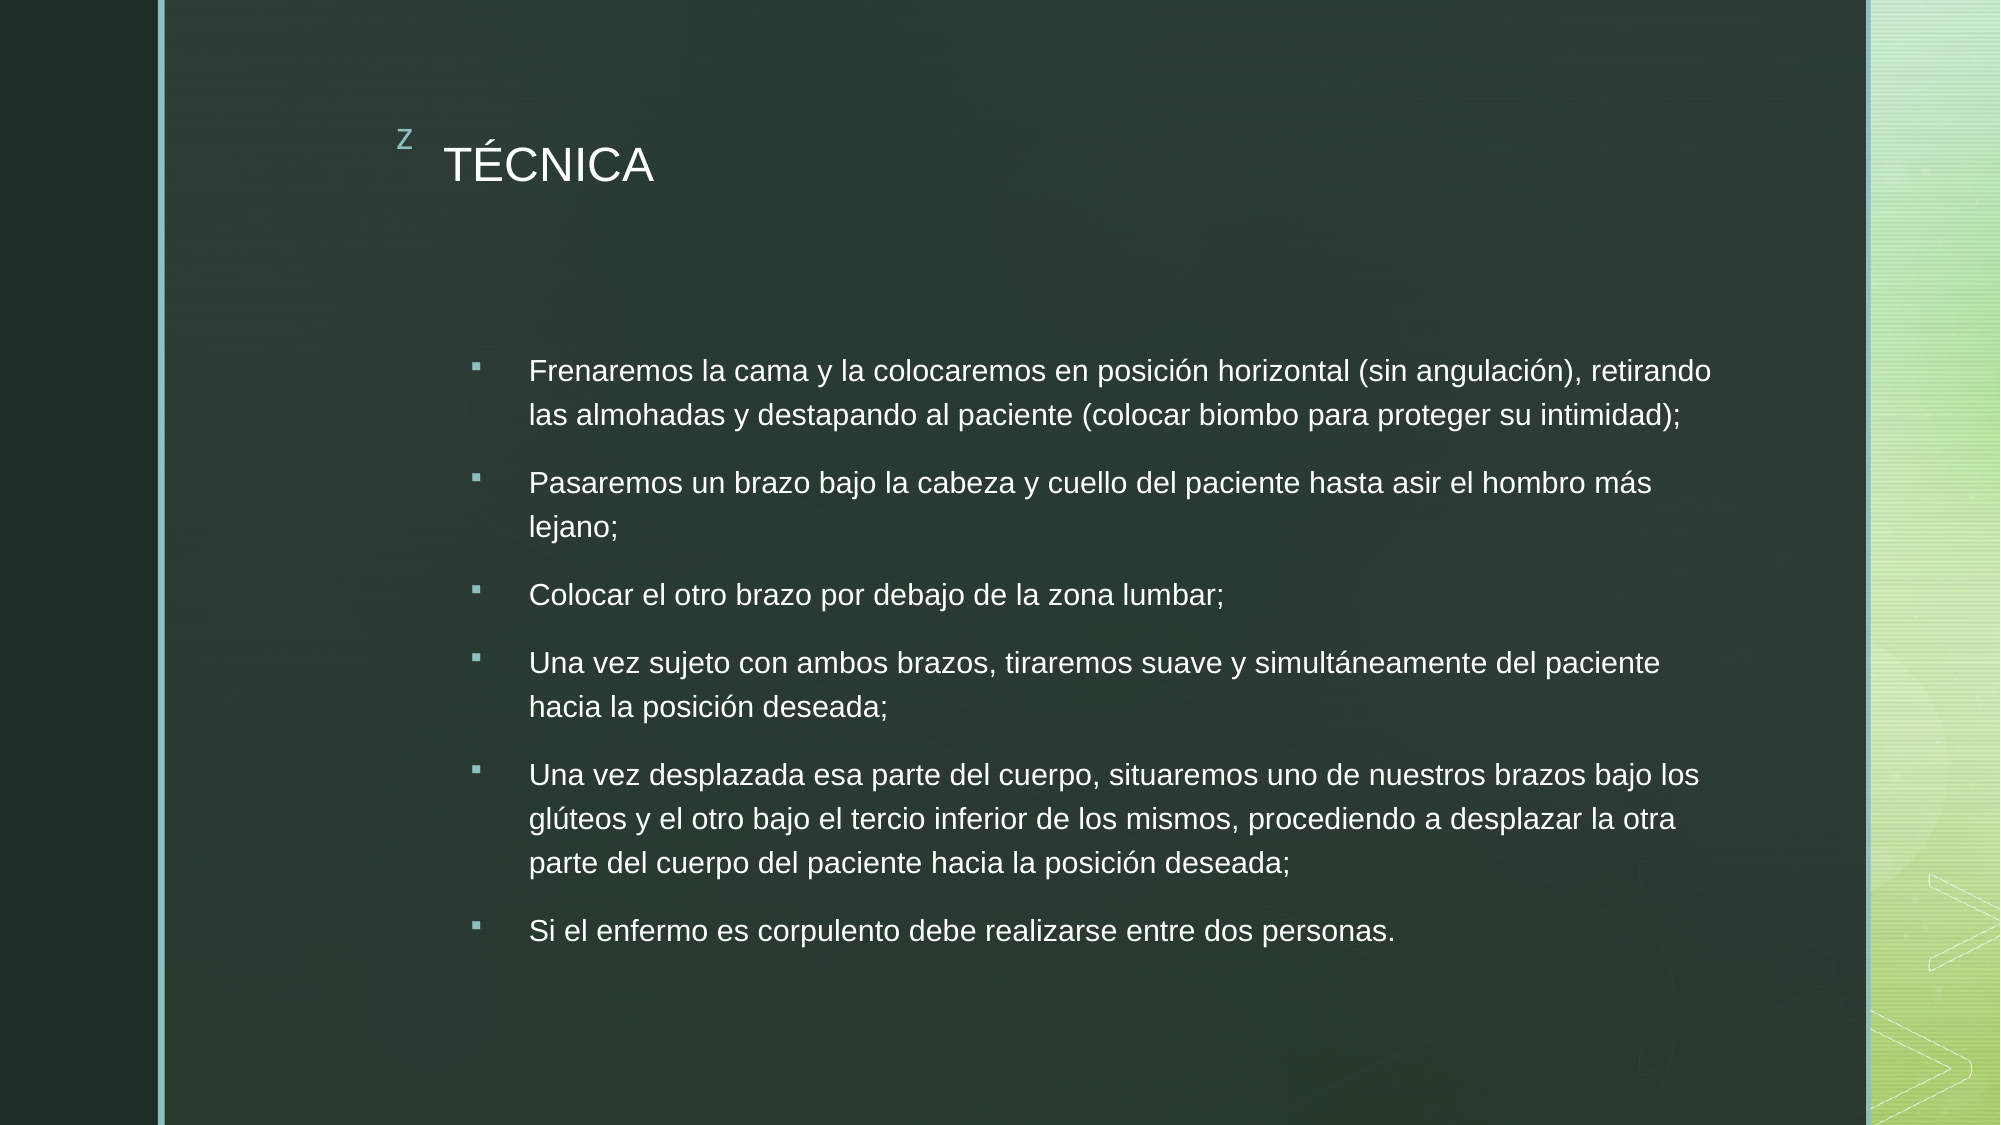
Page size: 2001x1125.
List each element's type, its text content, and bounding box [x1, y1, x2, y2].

title TÉCNICA [428, 132, 1734, 310]
list Frenaremos la cama y la colocaremos en posición horizontal (sin angulación), retirando las almohadas y destapando al paciente (colocar biombo para proteger su intimidad); Pasaremos un brazo bajo la cabeza y cuello del paciente hasta asir el hombro más lejano; Colocar el otro brazo por debajo de la zona lumbar; Una vez sujeto con ambos brazos, tiraremos suave y simultáneamente del paciente hacia la posición deseada; Una vez desplazada esa parte del cuerpo, situaremos uno de nuestros brazos bajo los glúteos y el otro bajo el tercio inferior de los mismos, procediendo a desplazar la otra parte del cuerpo del paciente hacia la posición deseada; Si el enfermo es corpulento debe realizarse entre dos personas. [454, 336, 1734, 993]
picture [1871, 0, 2001, 1125]
